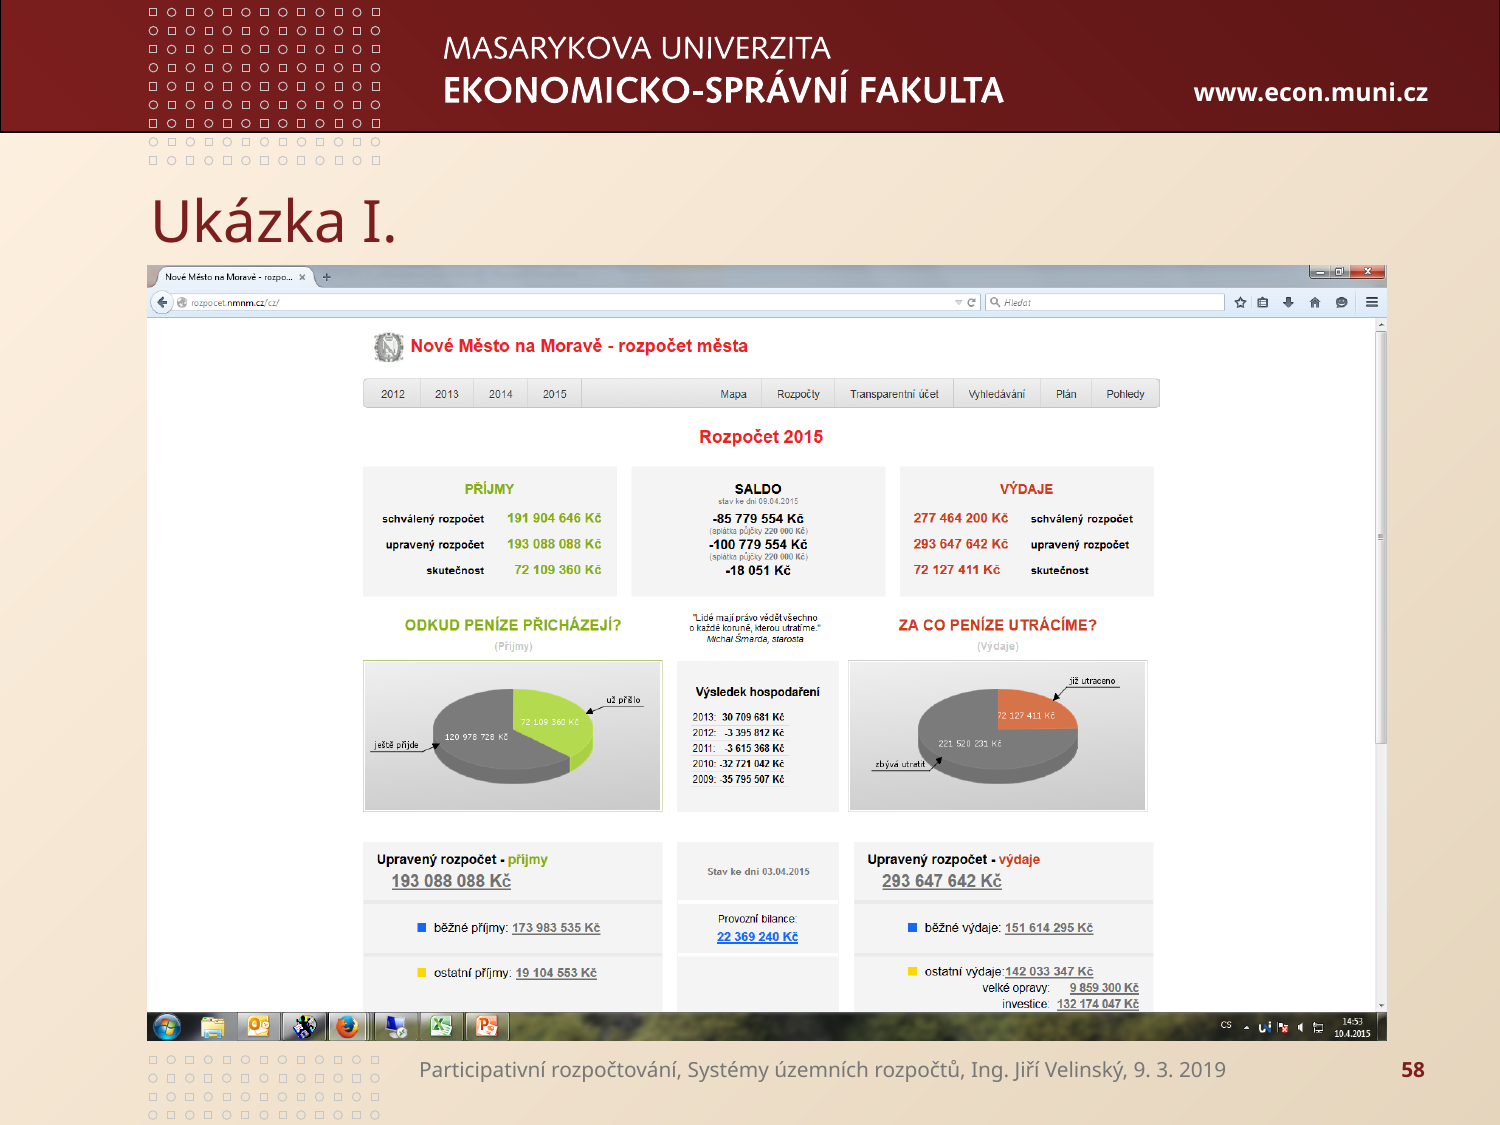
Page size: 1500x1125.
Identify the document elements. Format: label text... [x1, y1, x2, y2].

slide_number 58 [1316, 1056, 1425, 1100]
picture [147, 265, 1387, 1041]
title Ukázka I. [150, 184, 1425, 268]
footer Participativní rozpočtování, Systémy územních rozpočtů, Ing. Jiří Velinský, 9. 3. 2019 [419, 1056, 1316, 1100]
